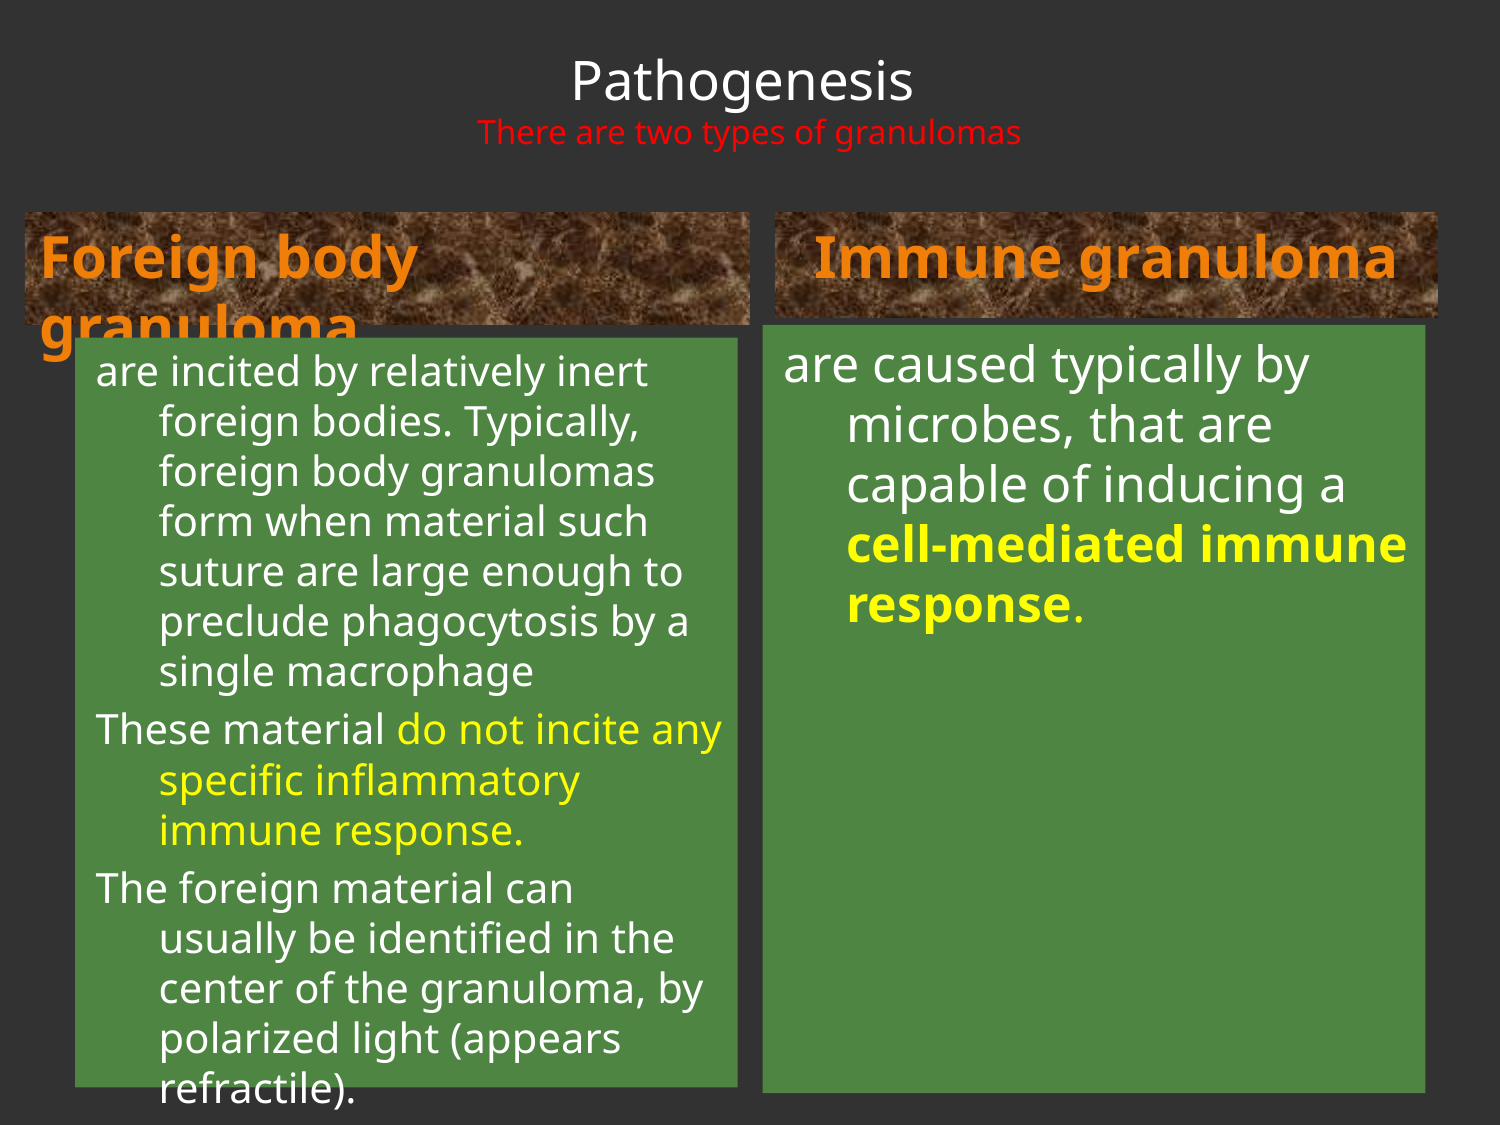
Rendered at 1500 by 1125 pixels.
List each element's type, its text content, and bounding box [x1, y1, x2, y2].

list are caused typically by microbes, that are capable of inducing a cell-mediated immune response. [762, 324, 1426, 1094]
title Pathogenesis There are two types of granulomas [75, 37, 1425, 225]
list Foreign body granuloma [24, 212, 750, 325]
list Immune granuloma [774, 212, 1438, 318]
list are incited by relatively inert foreign bodies. Typically, foreign body granulomas form when material such suture are large enough to preclude phagocytosis by a single macrophage These material do not incite any specific inflammatory immune response. The foreign material can usually be identified in the center of the granuloma, by polarized light (appears refractile). [75, 337, 738, 1088]
